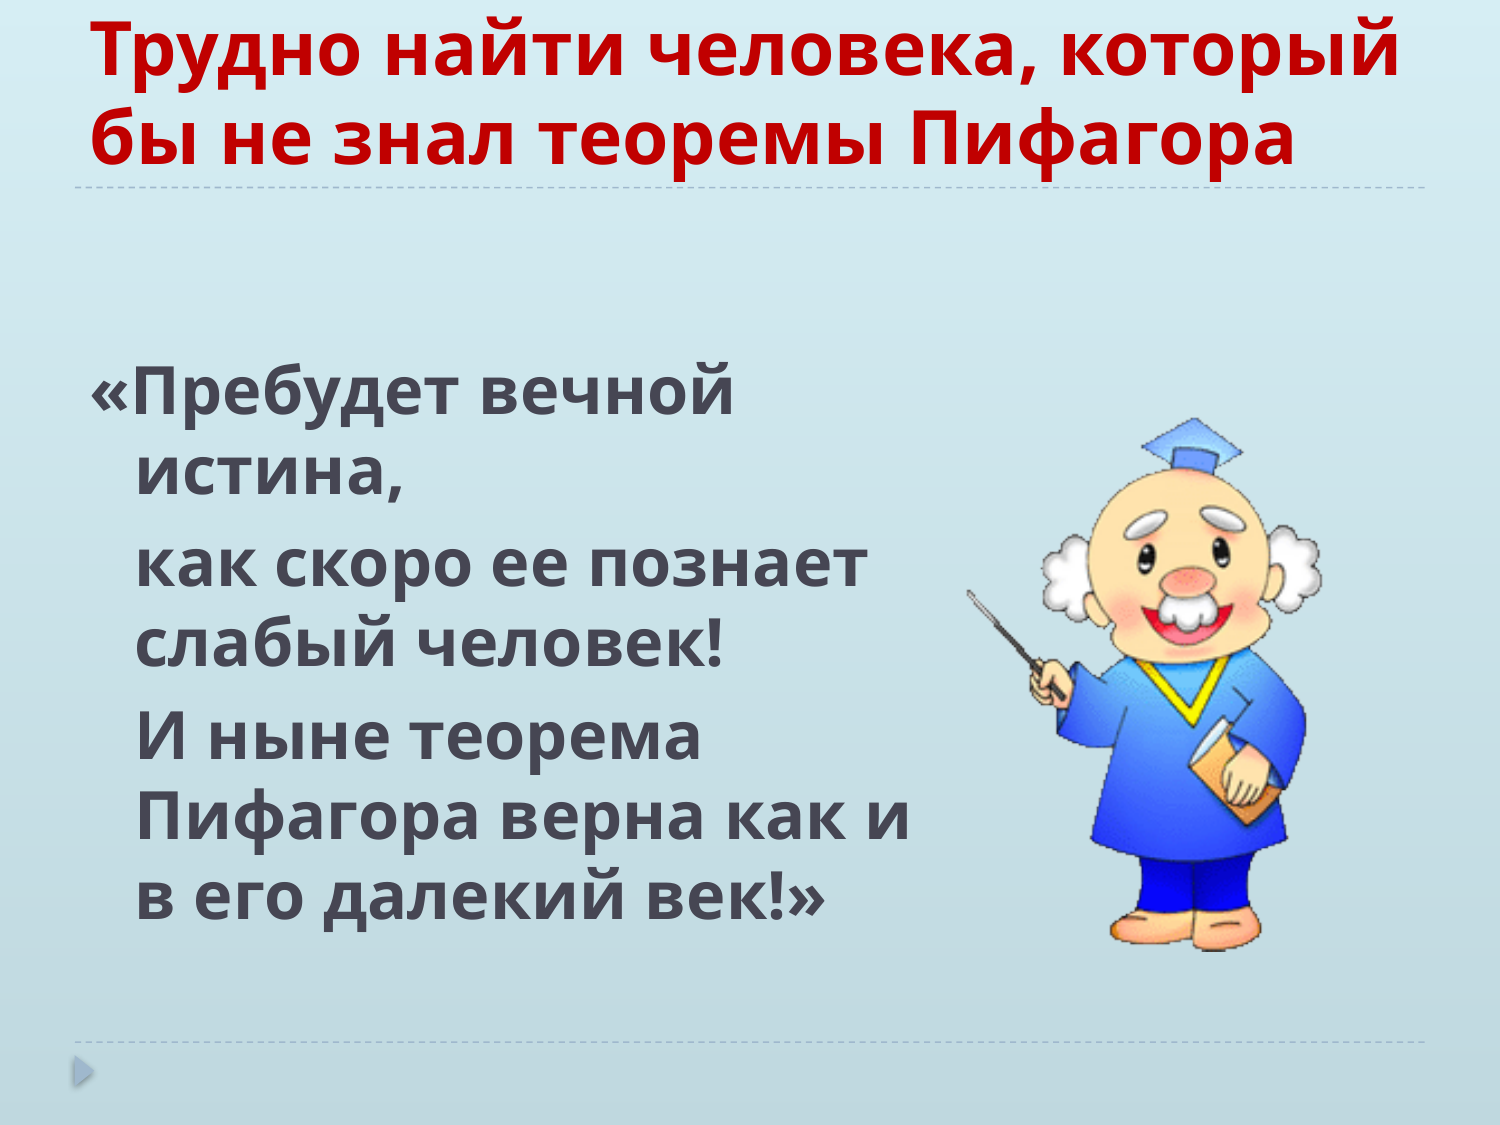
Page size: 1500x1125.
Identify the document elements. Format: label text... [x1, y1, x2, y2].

list «Пребудет вечной истина, как скоро ее познает слабый человек! И ныне теорема Пифагора верна как и в его далекий век!» [75, 262, 961, 1005]
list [965, 416, 1325, 952]
title Трудно найти человека, который бы не знал теоремы Пифагора [75, 37, 1425, 188]
